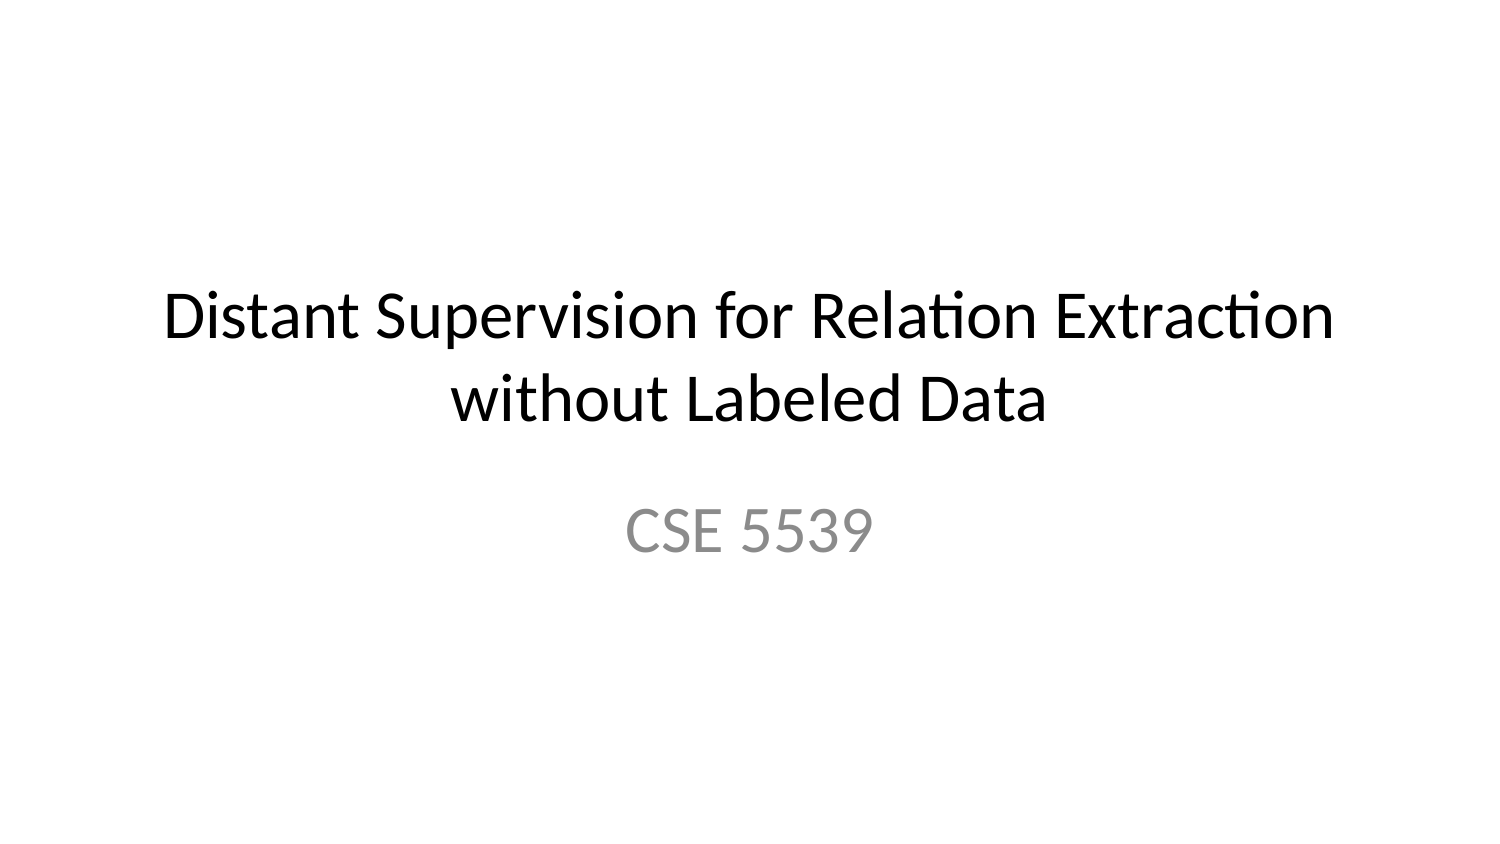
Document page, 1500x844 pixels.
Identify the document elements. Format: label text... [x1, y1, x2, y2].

title Distant Supervision for Relation Extraction without Labeled Data [112, 262, 1388, 443]
subtitle CSE 5539 [225, 478, 1275, 694]
